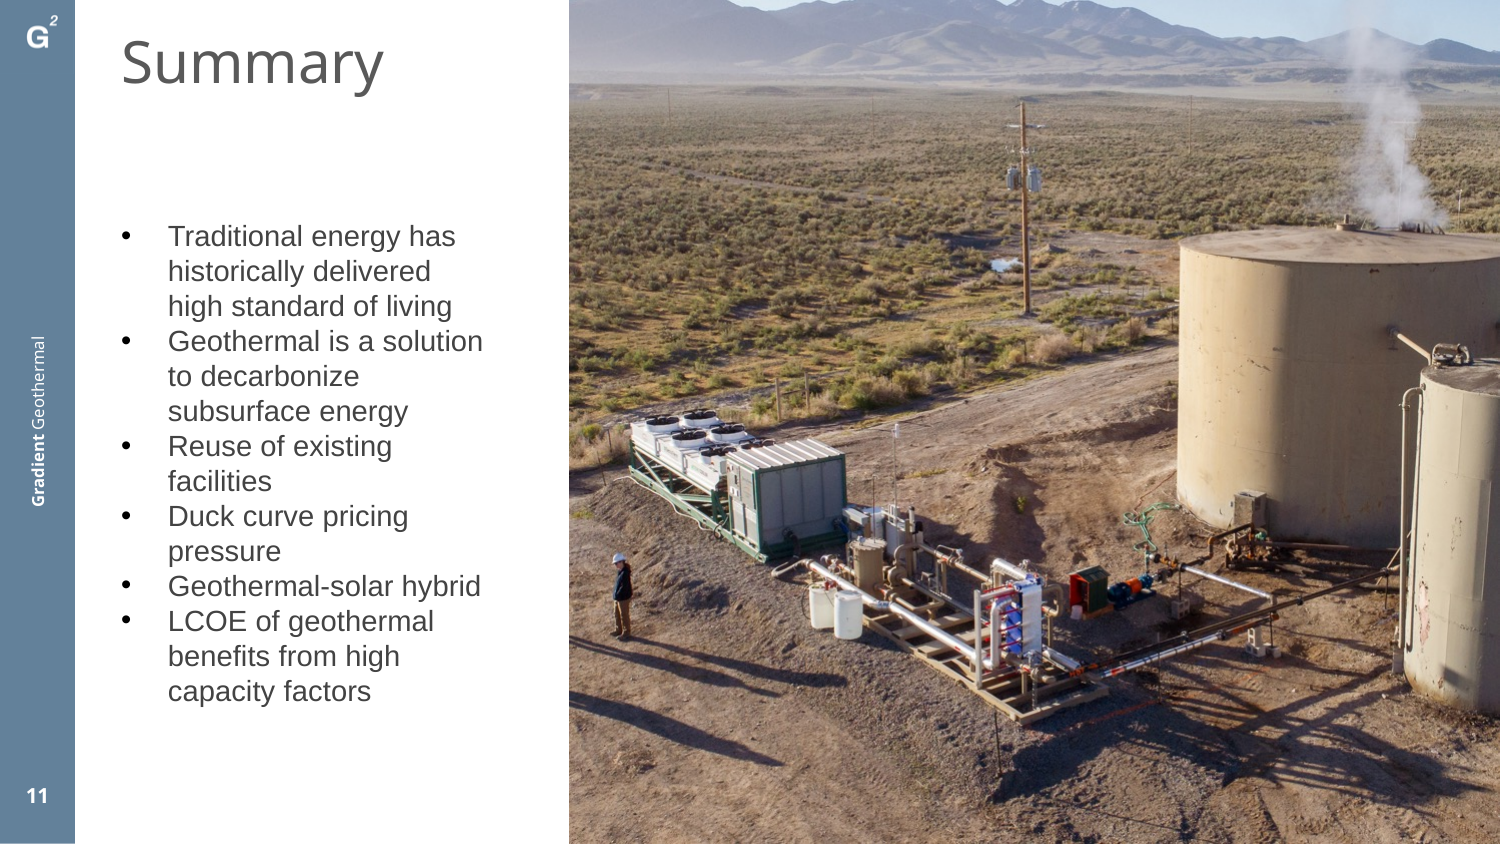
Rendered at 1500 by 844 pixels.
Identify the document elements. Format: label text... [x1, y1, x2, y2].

text_box Traditional energy has historically delivered high standard of living Geothermal is a solution to decarbonize subsurface energy Reuse of existing facilities Duck curve pricing pressure Geothermal-solar hybrid LCOE of geothermal benefits from high capacity factors [106, 140, 506, 715]
picture [569, 0, 1500, 844]
picture [0, 0, 75, 75]
title Summary [106, 9, 564, 104]
slide_number 11 [0, 764, 75, 830]
